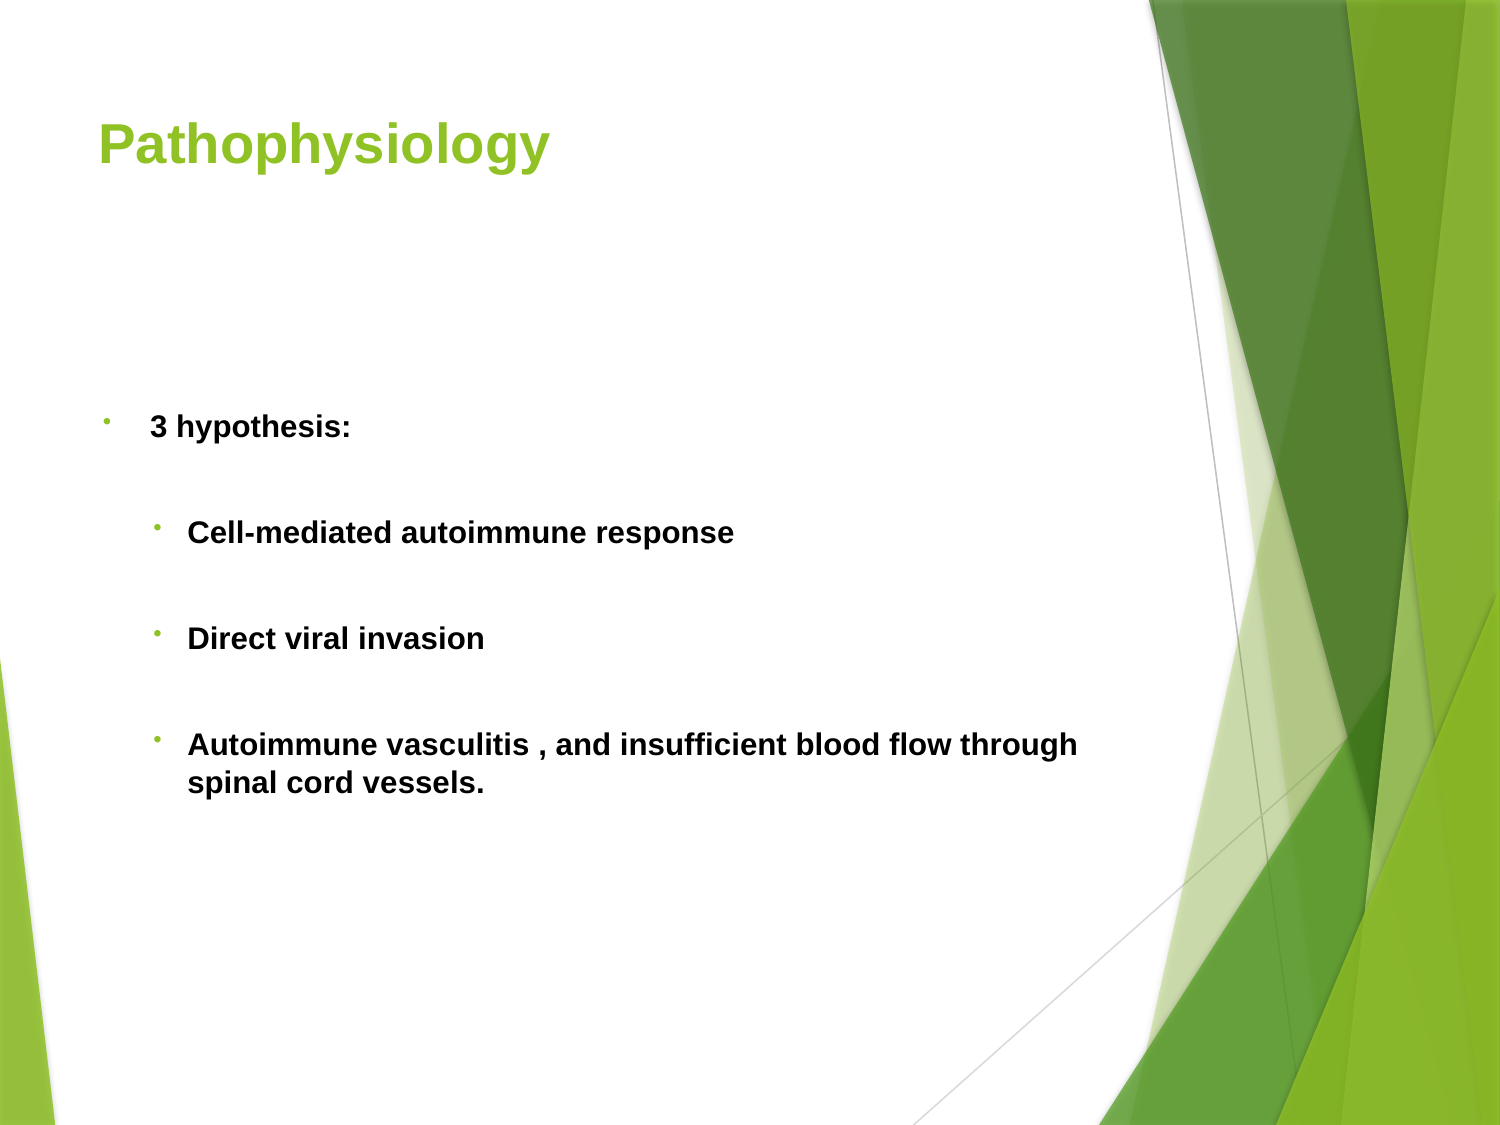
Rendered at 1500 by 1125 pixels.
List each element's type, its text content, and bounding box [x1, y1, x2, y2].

title Pathophysiology [83, 99, 1141, 317]
list 3 hypothesis: Cell-mediated autoimmune response Direct viral invasion Autoimmune vasculitis , and insufficient blood flow through spinal cord vessels. [83, 345, 1141, 823]
